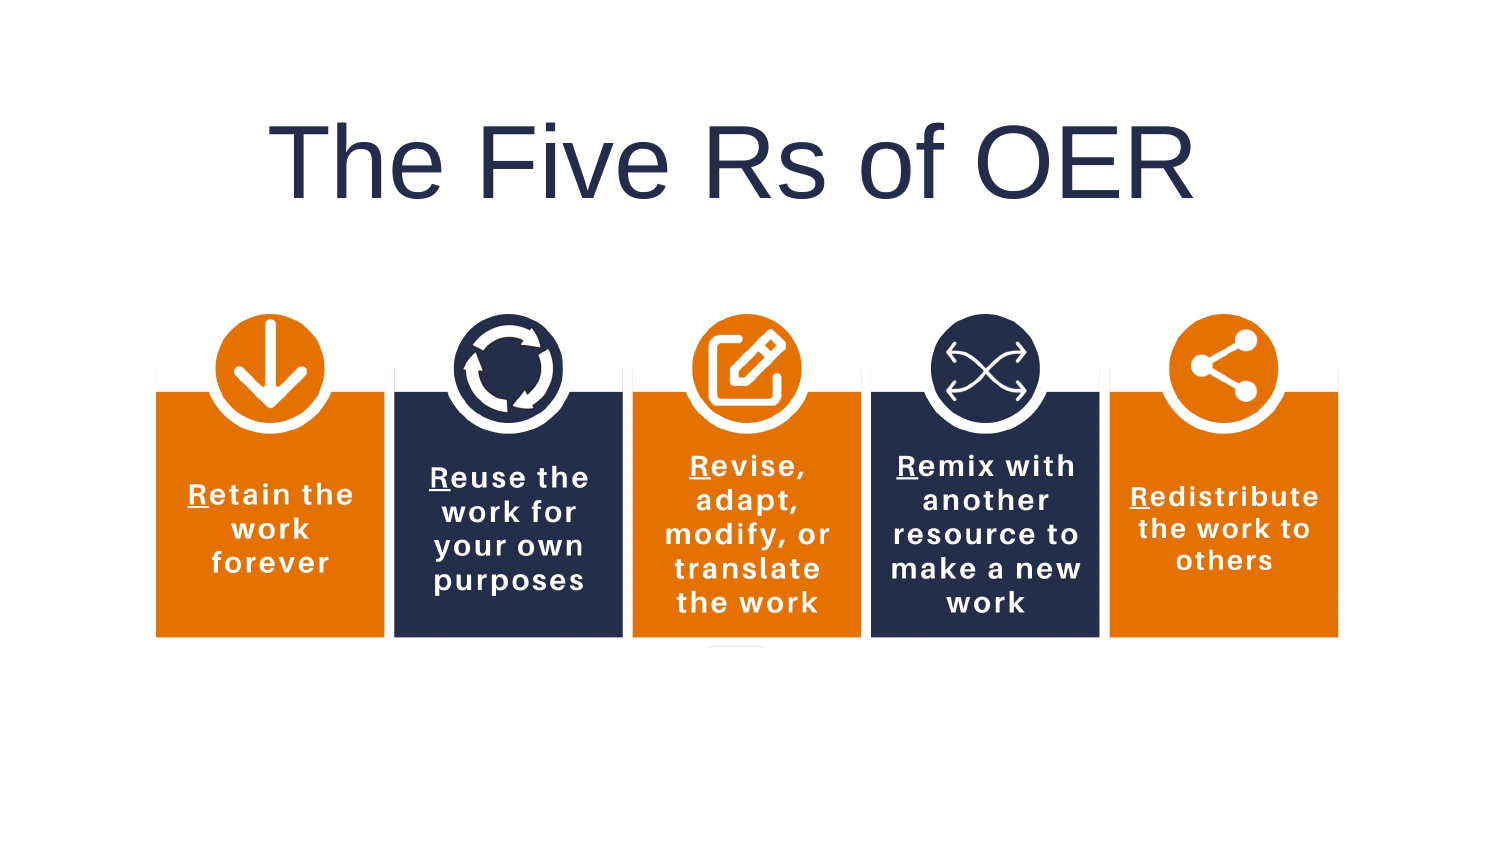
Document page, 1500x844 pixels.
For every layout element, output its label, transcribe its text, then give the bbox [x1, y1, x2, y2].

text_box The Five Rs of OER [157, 87, 1310, 228]
picture [125, 242, 1356, 649]
